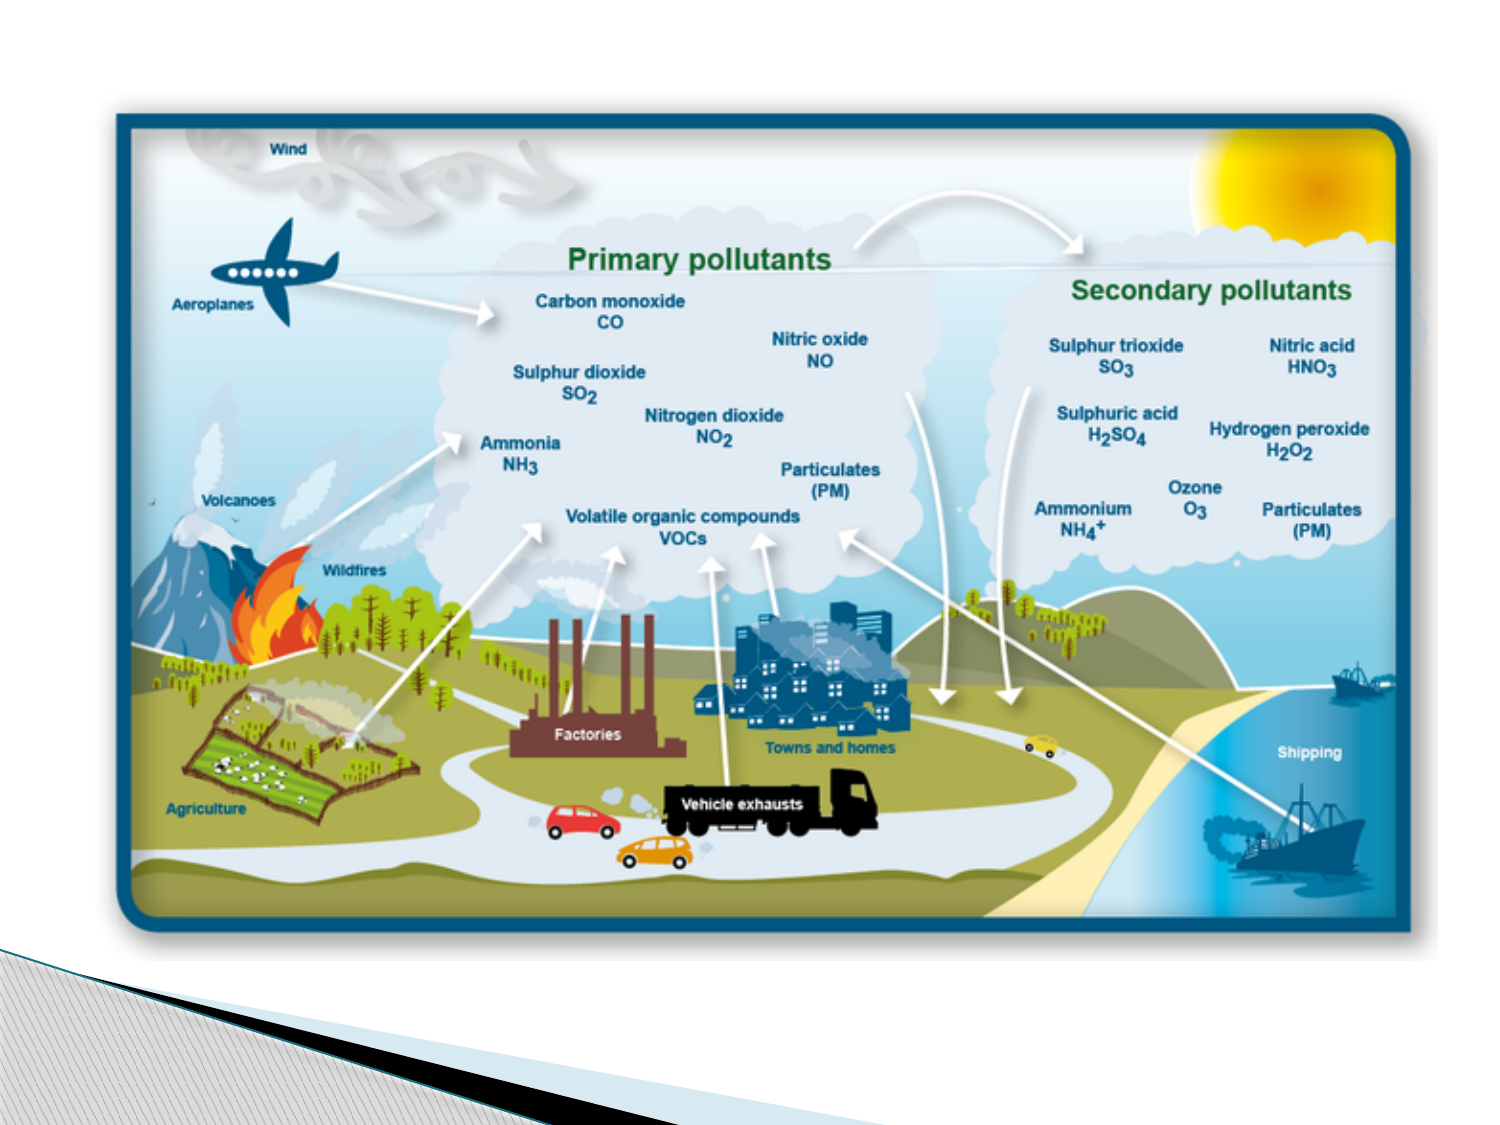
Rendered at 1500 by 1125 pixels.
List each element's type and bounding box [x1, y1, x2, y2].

list [87, 87, 1438, 961]
